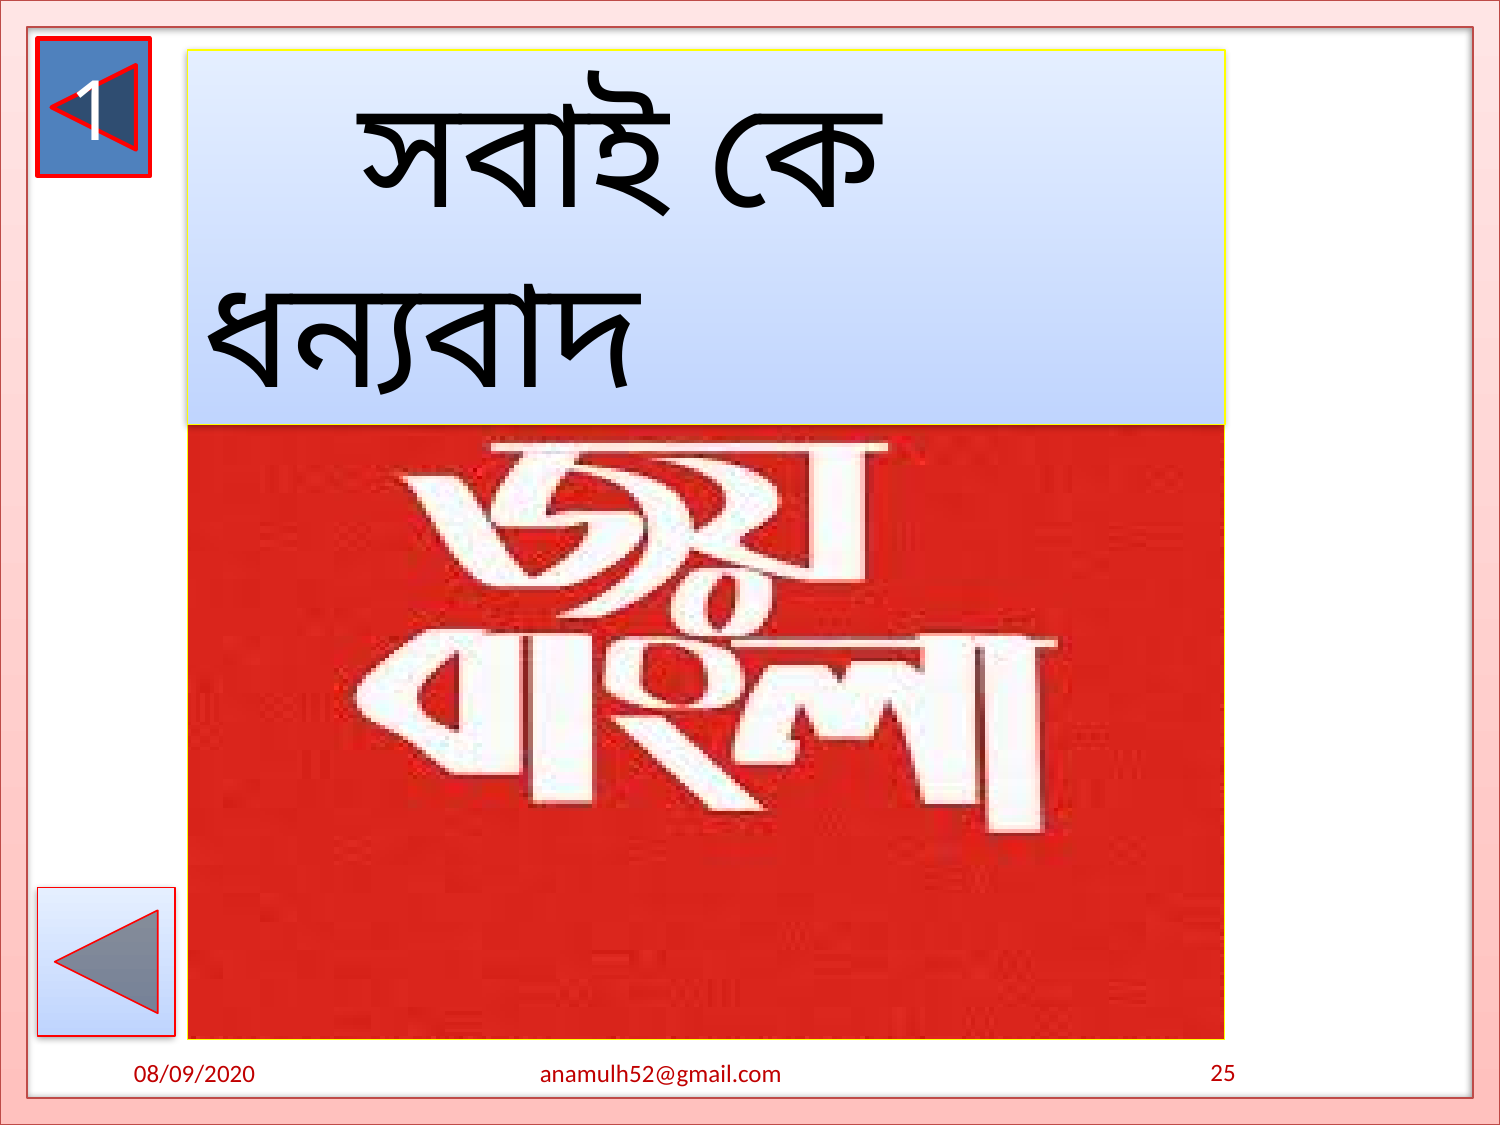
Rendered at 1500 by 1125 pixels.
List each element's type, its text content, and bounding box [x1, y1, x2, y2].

text_box 08/09/2020 [119, 1050, 495, 1095]
text_box anamulh52@gmail.com [524, 1050, 913, 1095]
text_box সবাই কে ধন্যবাদ [187, 49, 1226, 237]
text_box 1 [35, 36, 152, 178]
text_box 25 [1093, 1036, 1350, 1096]
picture [187, 237, 1226, 1040]
text_box [37, 887, 176, 1037]
